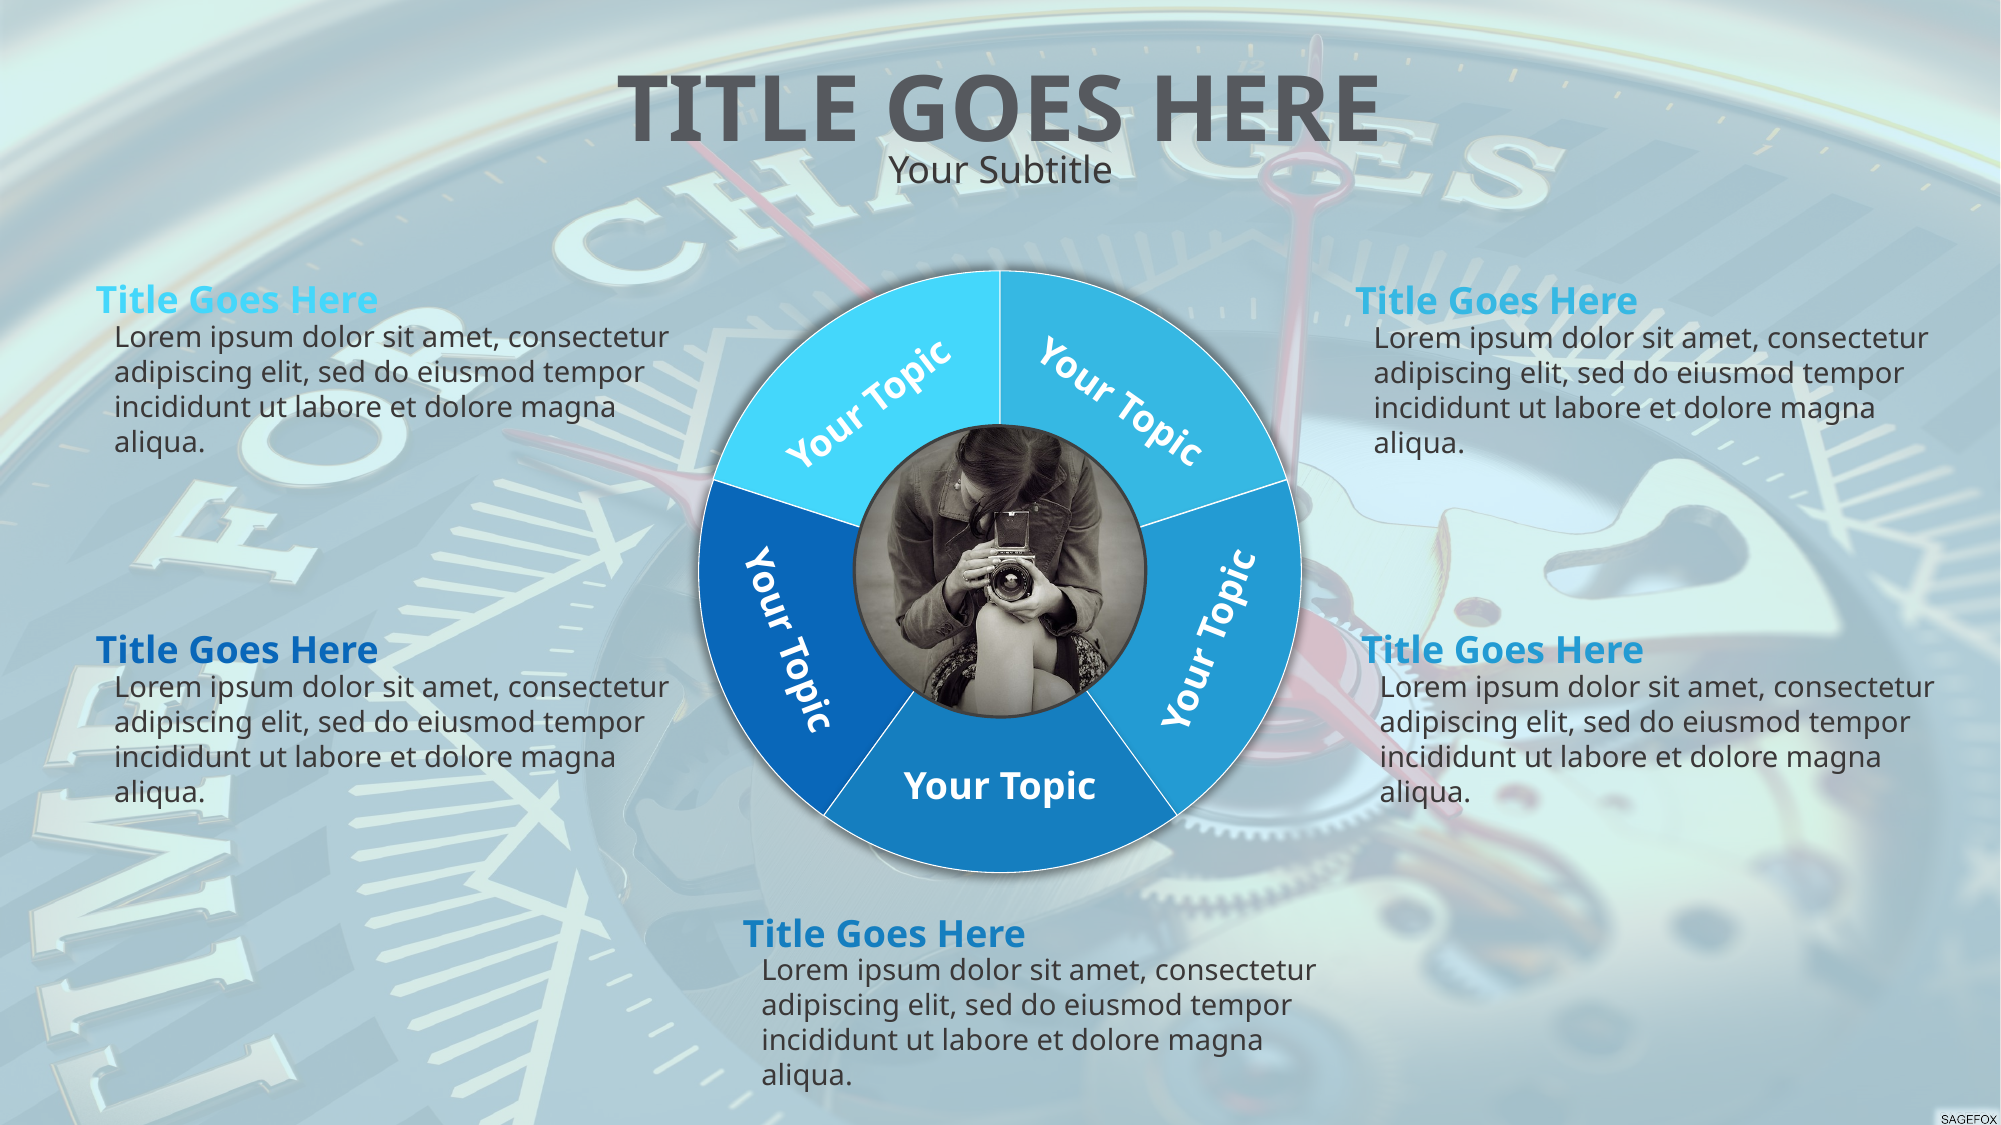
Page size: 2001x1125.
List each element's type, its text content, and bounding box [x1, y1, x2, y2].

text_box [761, 909, 1321, 1058]
text_box Your Topic [1013, 312, 1230, 490]
text_box [823, 690, 1178, 873]
text_box [698, 479, 911, 814]
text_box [114, 275, 674, 425]
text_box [114, 625, 674, 775]
text_box [713, 270, 1000, 526]
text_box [1379, 625, 1940, 775]
picture [1938, 1114, 1999, 1125]
text_box Your Topic [762, 311, 976, 495]
text_box Your Topic [1138, 525, 1276, 755]
text_box Your Topic [888, 754, 1112, 815]
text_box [548, 42, 1452, 199]
text_box [1088, 479, 1302, 815]
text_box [1373, 276, 1934, 426]
text_box [854, 425, 1146, 718]
text_box [1001, 270, 1287, 525]
text_box Your Topic [722, 525, 859, 755]
